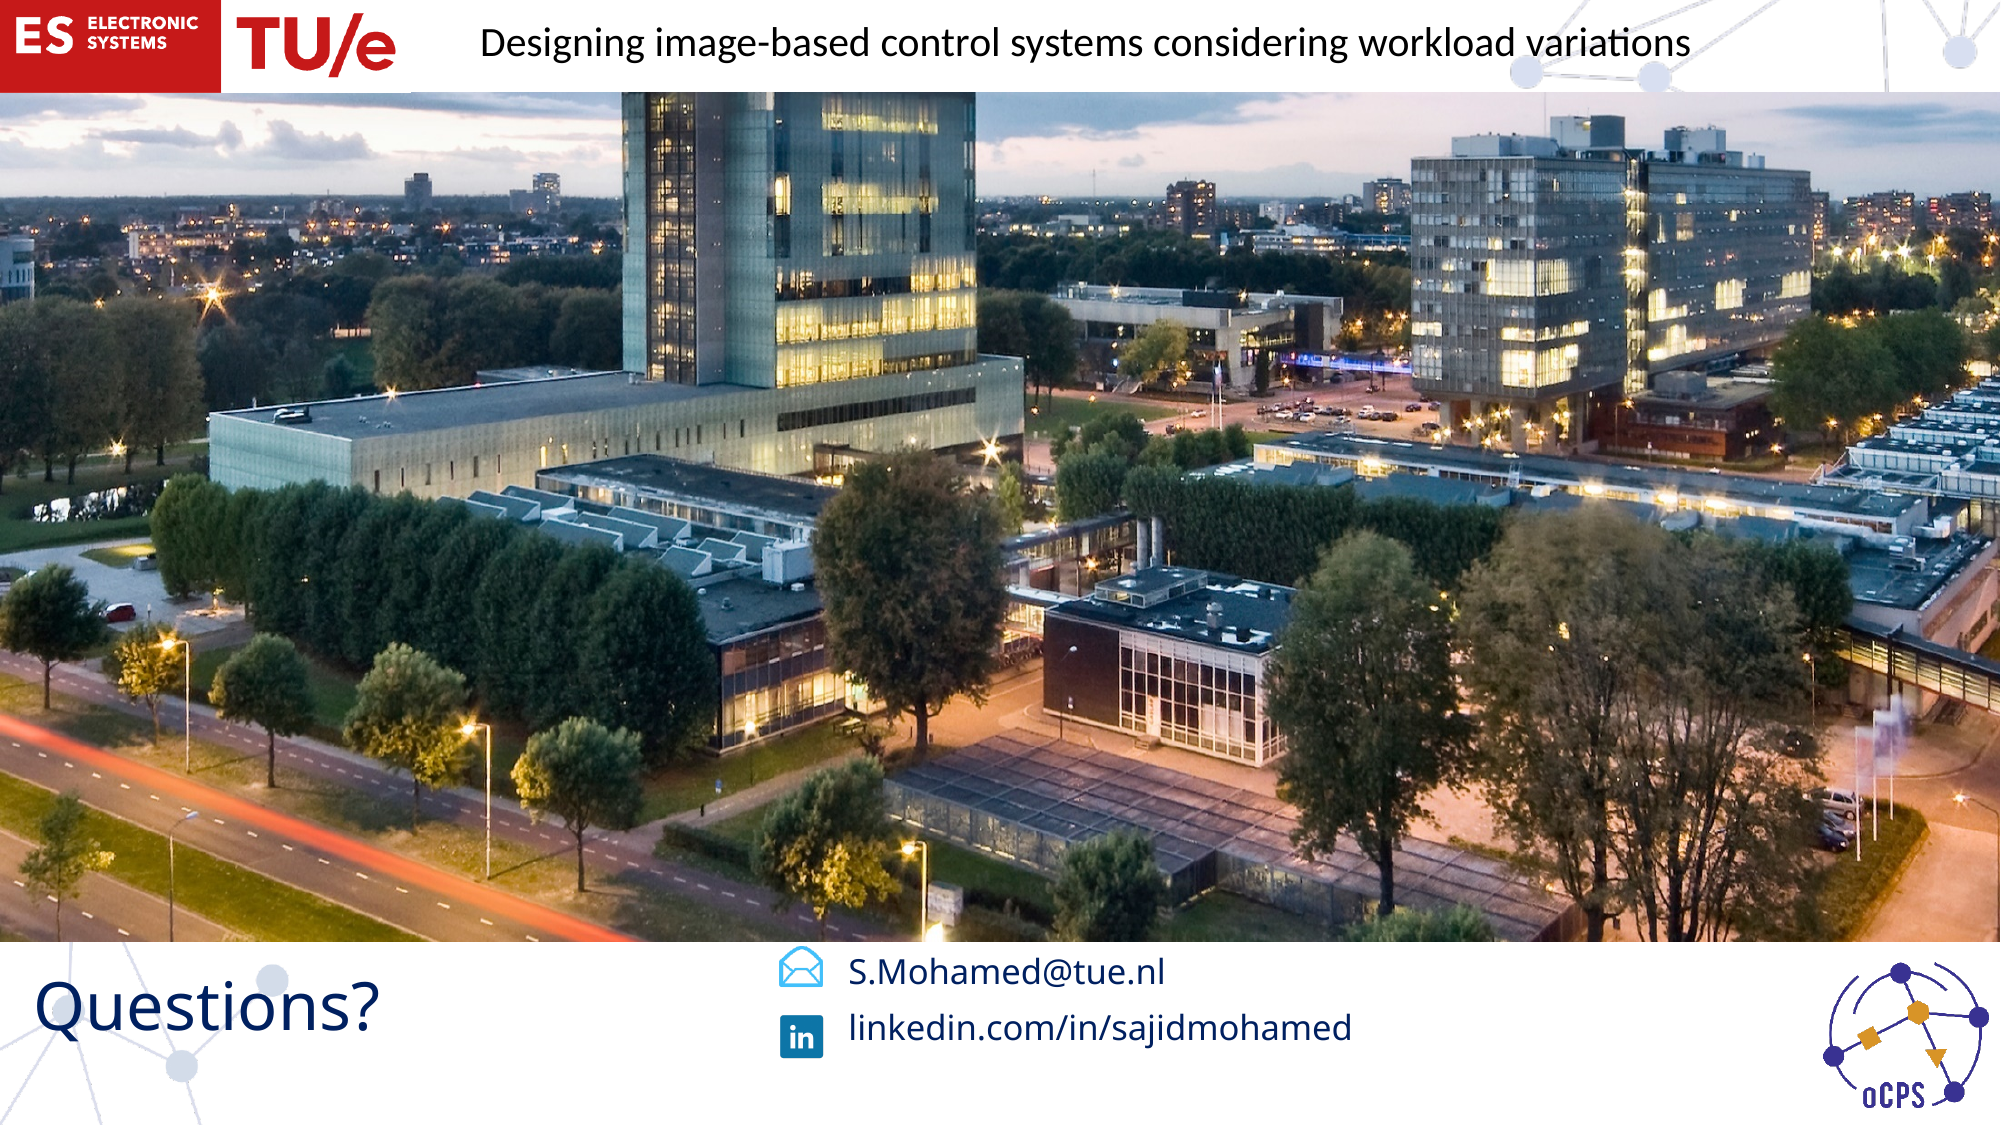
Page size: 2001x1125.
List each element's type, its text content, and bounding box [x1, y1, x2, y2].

text_box Designing image-based control systems considering workload variations [465, 7, 1707, 92]
picture [0, 0, 2000, 1125]
picture [799, 1033, 813, 1048]
picture [791, 1033, 795, 1048]
picture [1823, 962, 1989, 1108]
picture [778, 1014, 824, 1059]
text_box S.Mohamed@tue.nl linkedin.com/in/sajidmohamed [833, 942, 1369, 1067]
text_box Questions? [18, 942, 554, 1013]
picture [779, 944, 823, 988]
